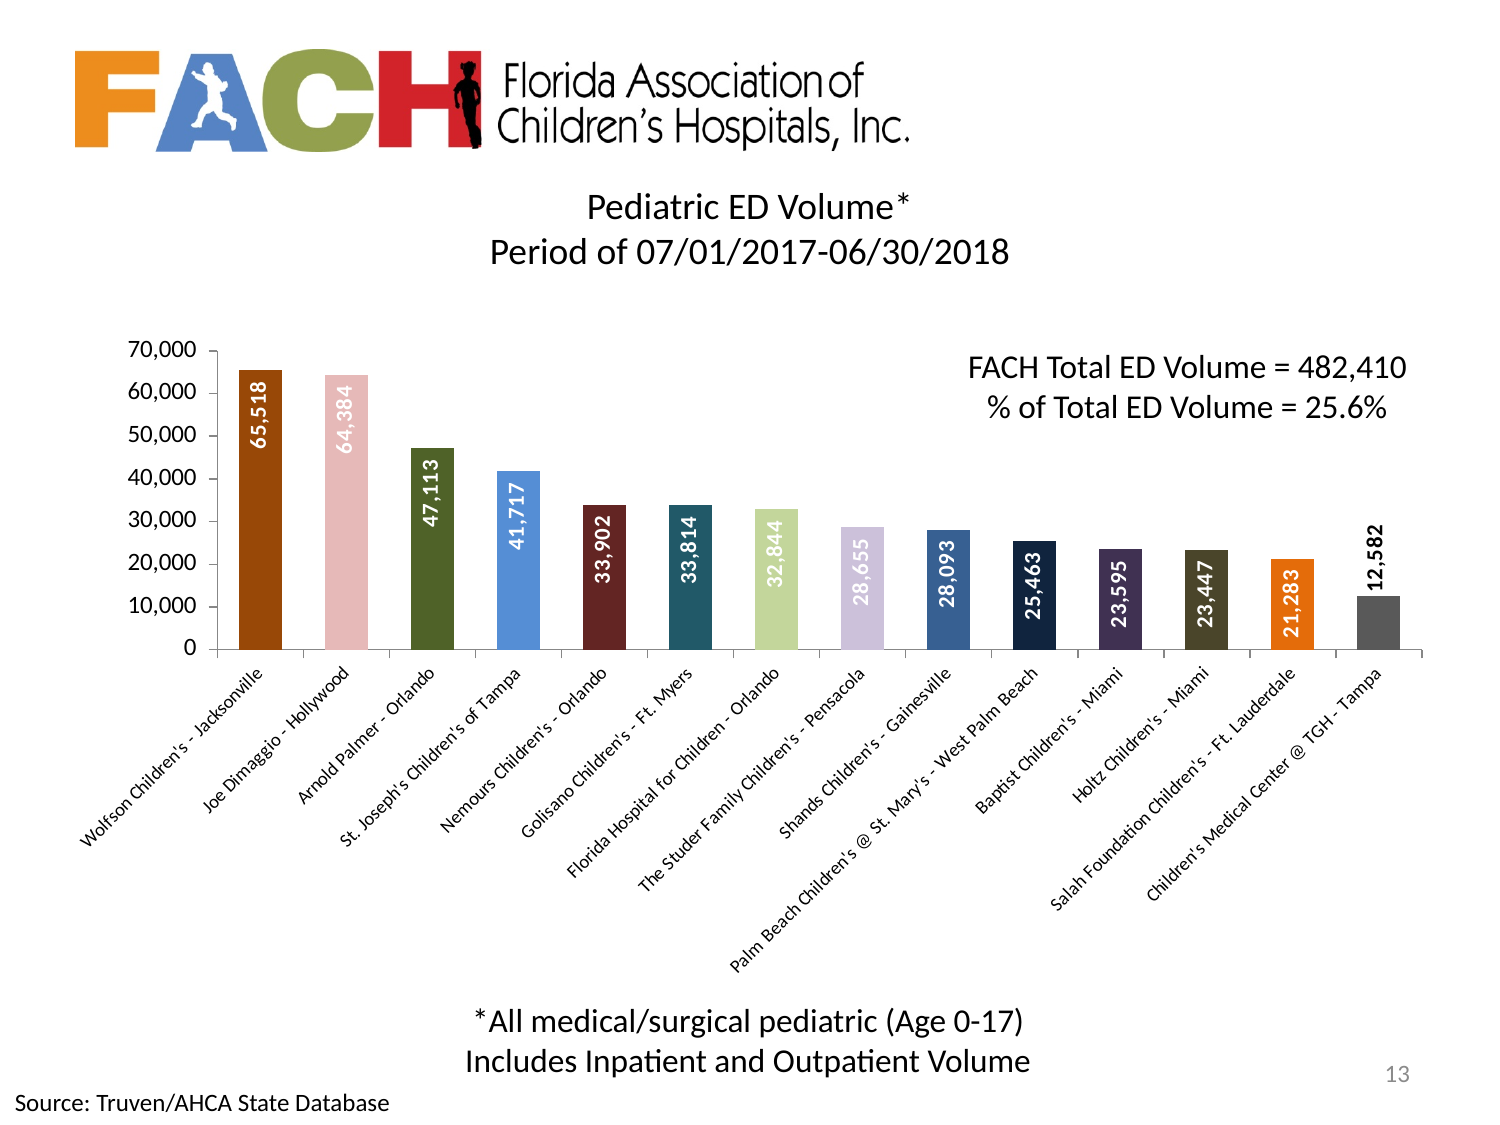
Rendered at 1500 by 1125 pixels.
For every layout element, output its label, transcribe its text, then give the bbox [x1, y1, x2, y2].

text_box Source: Truven/AHCA State Database [0, 1079, 563, 1125]
text_box Pediatric ED Volume* Period of 07/01/2017-06/30/2018 [149, 174, 1350, 280]
picture [74, 49, 909, 152]
slide_number 13 [1074, 1042, 1425, 1103]
chart [49, 324, 1451, 992]
text_box *All medical/surgical pediatric (Age 0-17) Includes Inpatient and Outpatient Volume [267, 1000, 1230, 1087]
